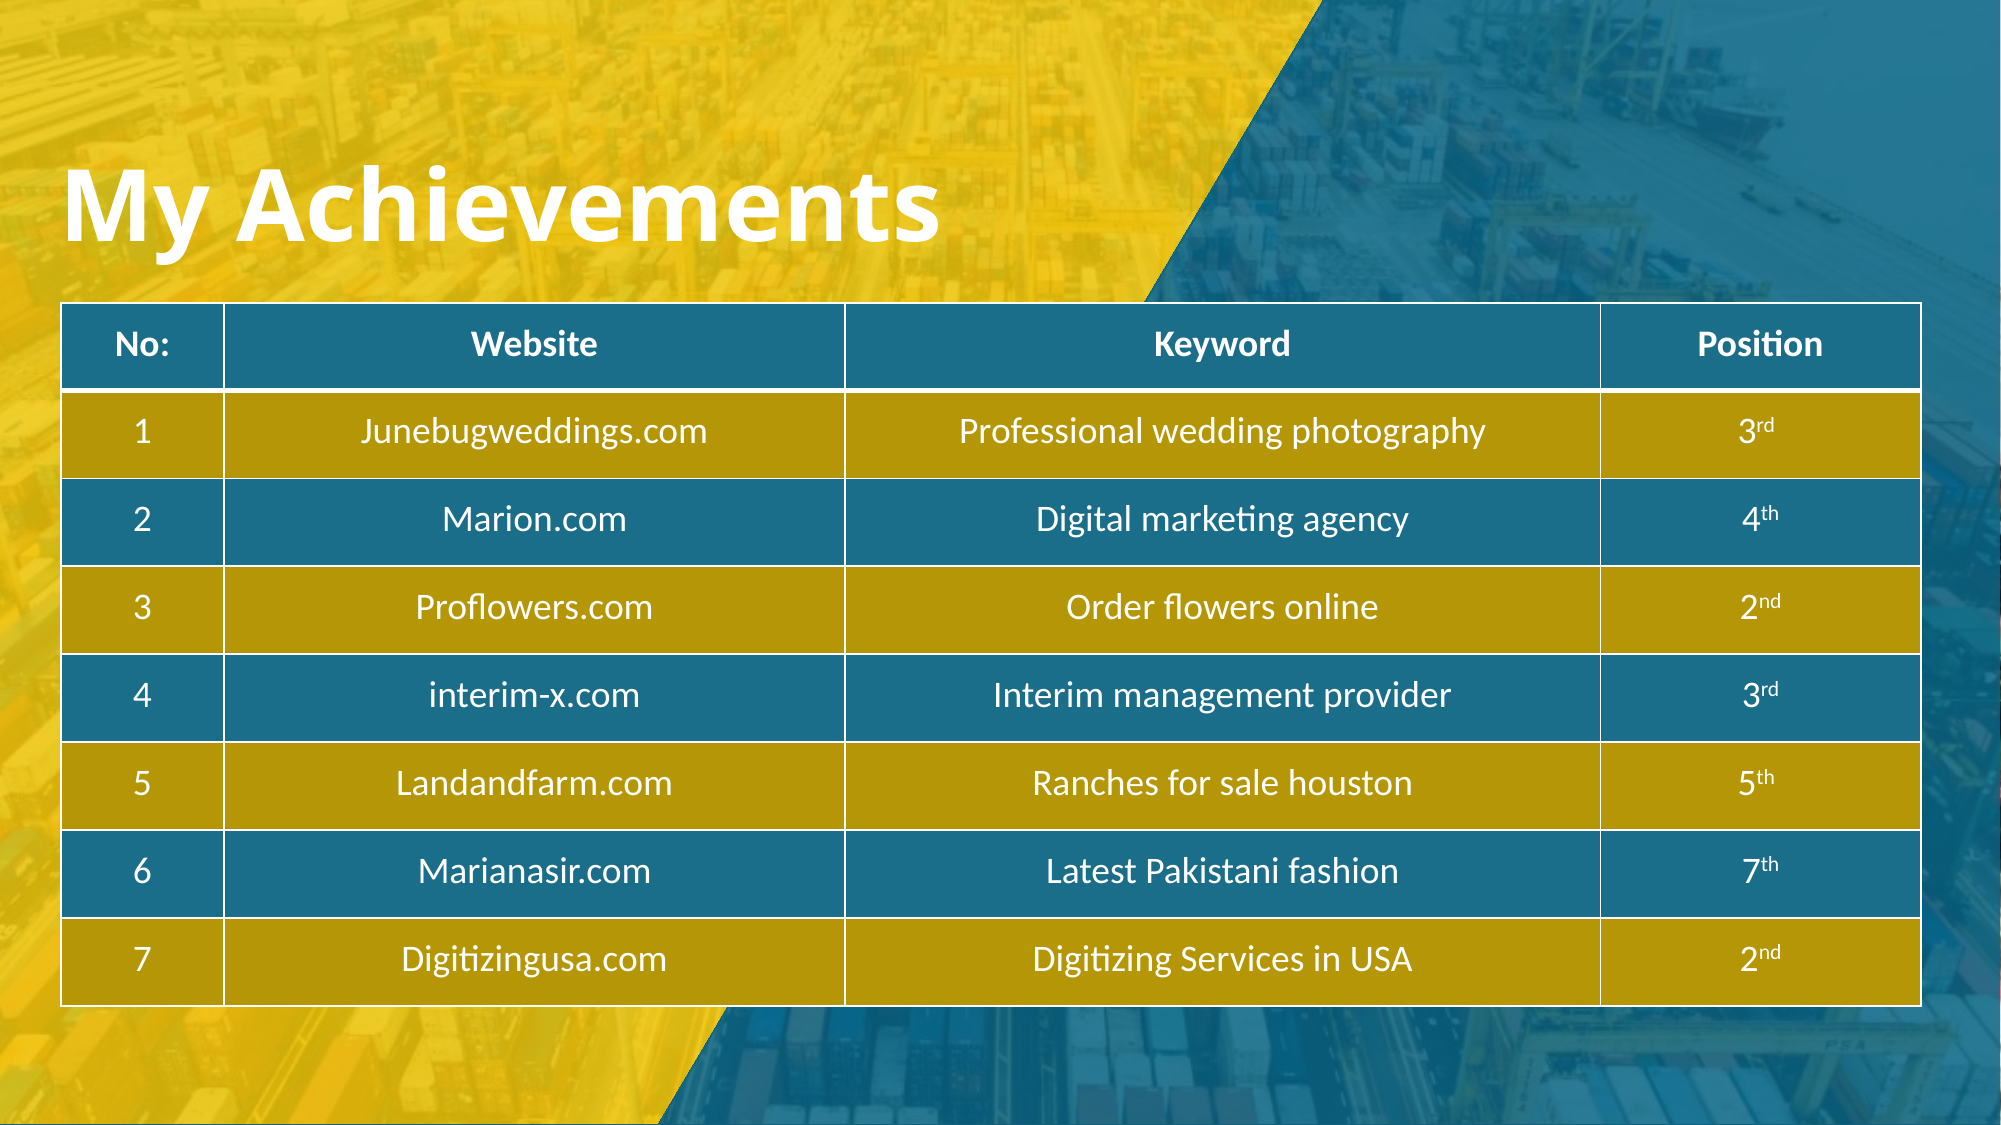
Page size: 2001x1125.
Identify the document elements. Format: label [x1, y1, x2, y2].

text_box [0, 0, 2000, 1125]
